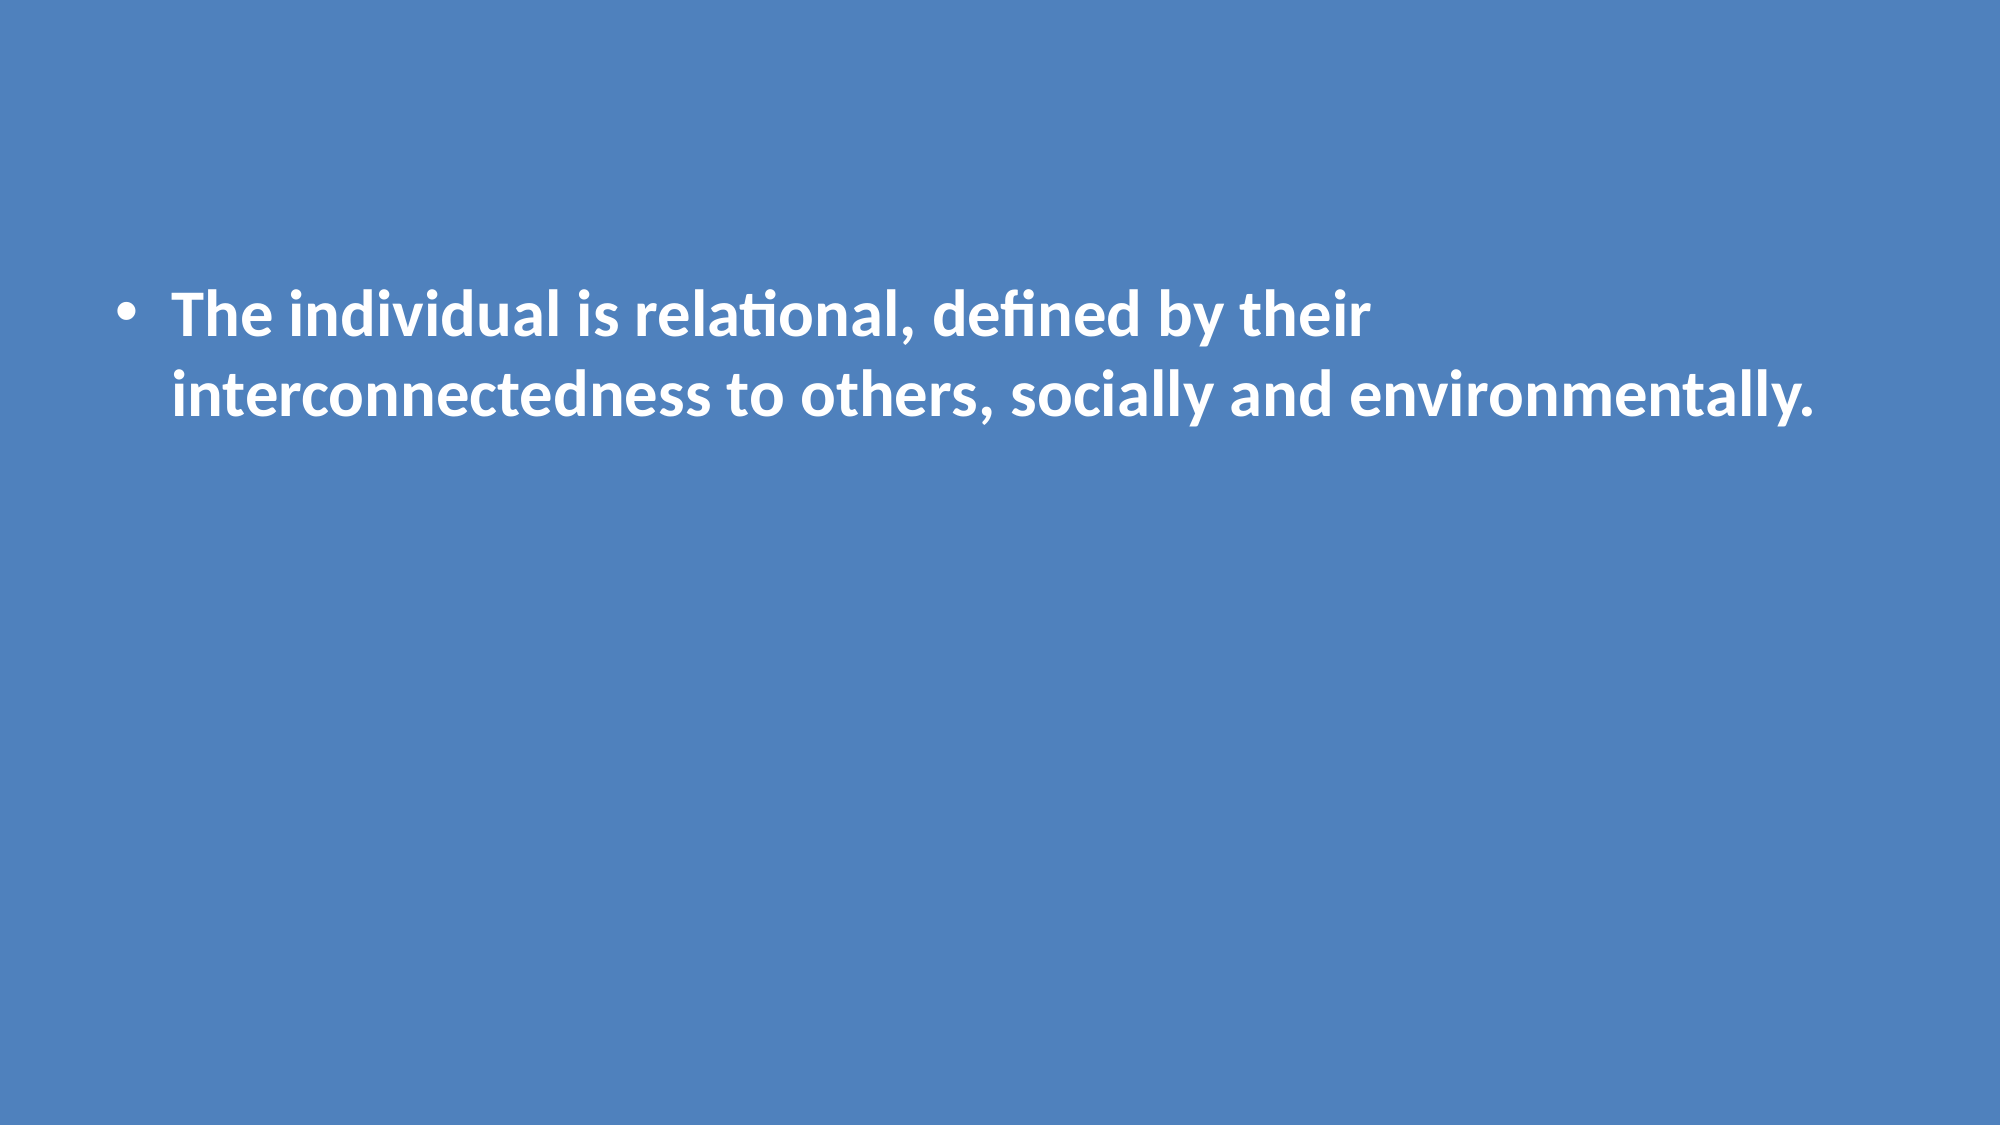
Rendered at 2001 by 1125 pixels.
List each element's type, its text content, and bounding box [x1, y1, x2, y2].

list The individual is relational, defined by their interconnectedness to others, socially and environmentally. [99, 262, 1900, 1005]
